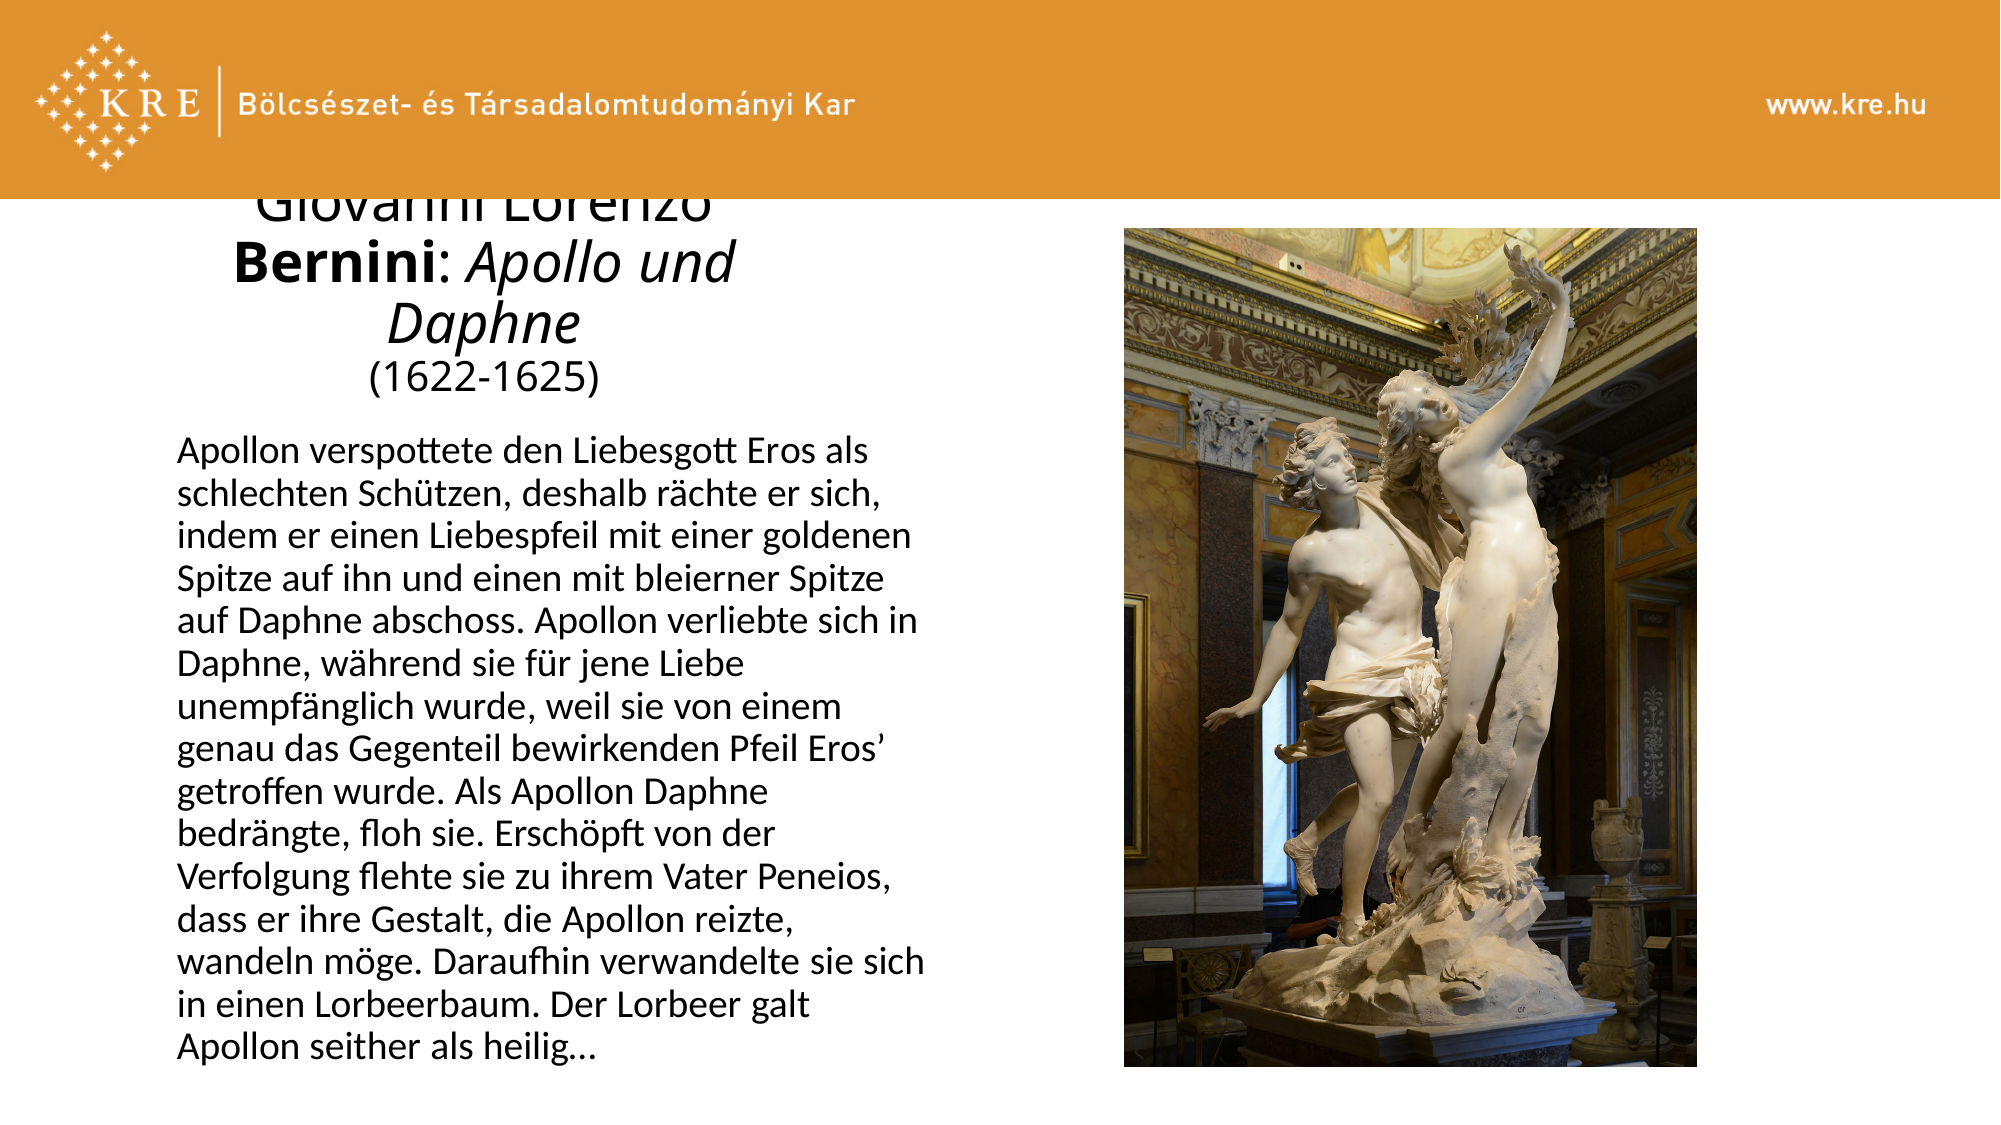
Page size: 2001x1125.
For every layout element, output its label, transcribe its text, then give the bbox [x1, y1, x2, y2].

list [1124, 228, 1697, 1067]
title Giovanni Lorenzo Bernini: Apollo und Daphne (1622-1625) [161, 199, 807, 408]
list Apollon verspottete den Liebesgott Eros als schlechten Schützen, deshalb rächte er sich, indem er einen Liebespfeil mit einer goldenen Spitze auf ihn und einen mit bleierner Spitze auf Daphne abschoss. Apollon verliebte sich in Daphne, während sie für jene Liebe unempfänglich wurde, weil sie von einem genau das Gegenteil bewirkenden Pfeil Eros’ getroffen wurde. Als Apollon Daphne bedrängte, floh sie. Erschöpft von der Verfolgung flehte sie zu ihrem Vater Peneios, dass er ihre Gestalt, die Apollon reizte, wandeln möge. Daraufhin verwandelte sie sich in einen Lorbeerbaum. Der Lorbeer galt Apollon seither als heilig… [161, 422, 950, 1125]
picture [0, 0, 2000, 199]
